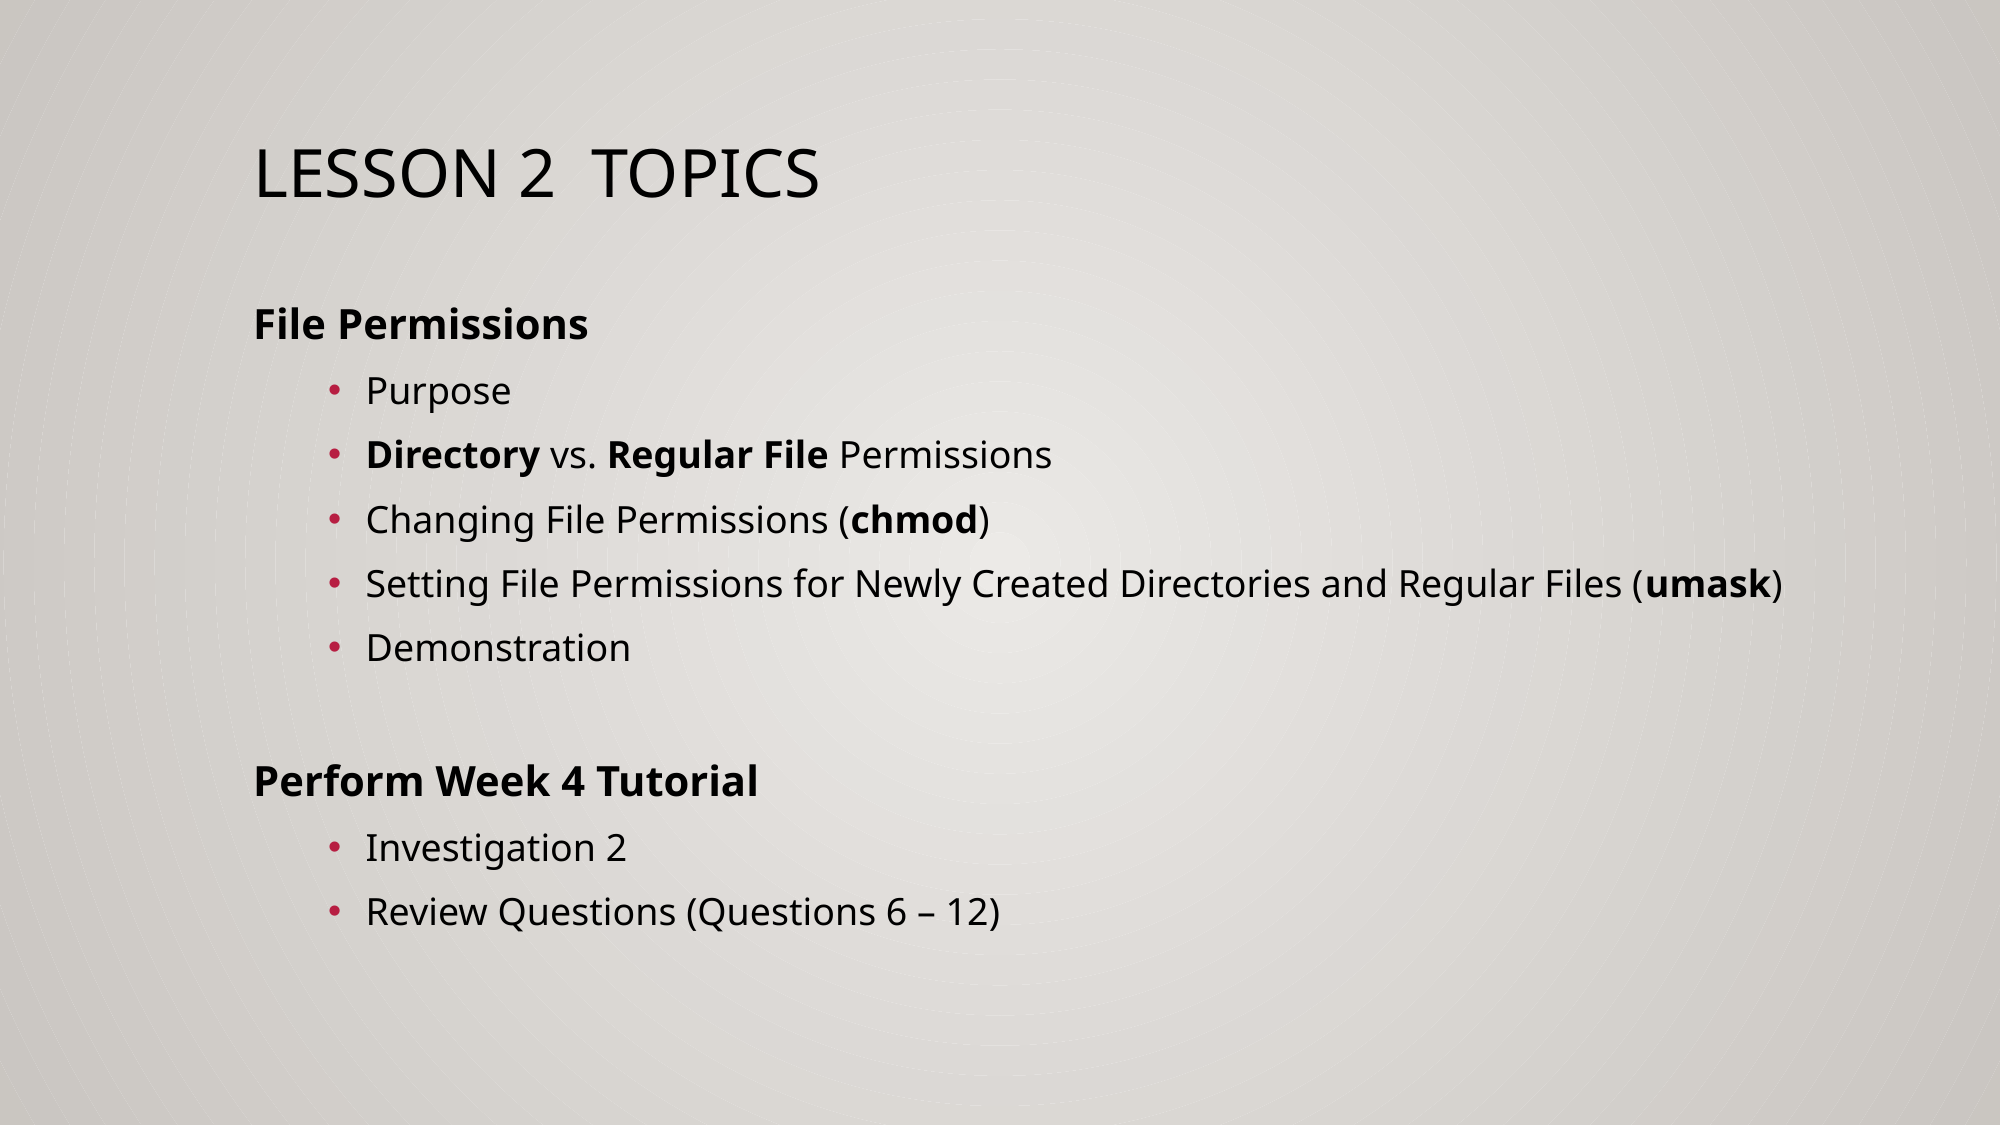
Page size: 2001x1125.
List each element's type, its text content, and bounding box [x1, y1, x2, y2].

list File Permissions Purpose Directory vs. Regular File Permissions Changing File Permissions (chmod) Setting File Permissions for Newly Created Directories and Regular Files (umask) Demonstration Perform Week 4 Tutorial Investigation 2 Review Questions (Questions 6 – 12) [238, 279, 1814, 1111]
title Lesson 2 topics [238, 131, 1814, 279]
